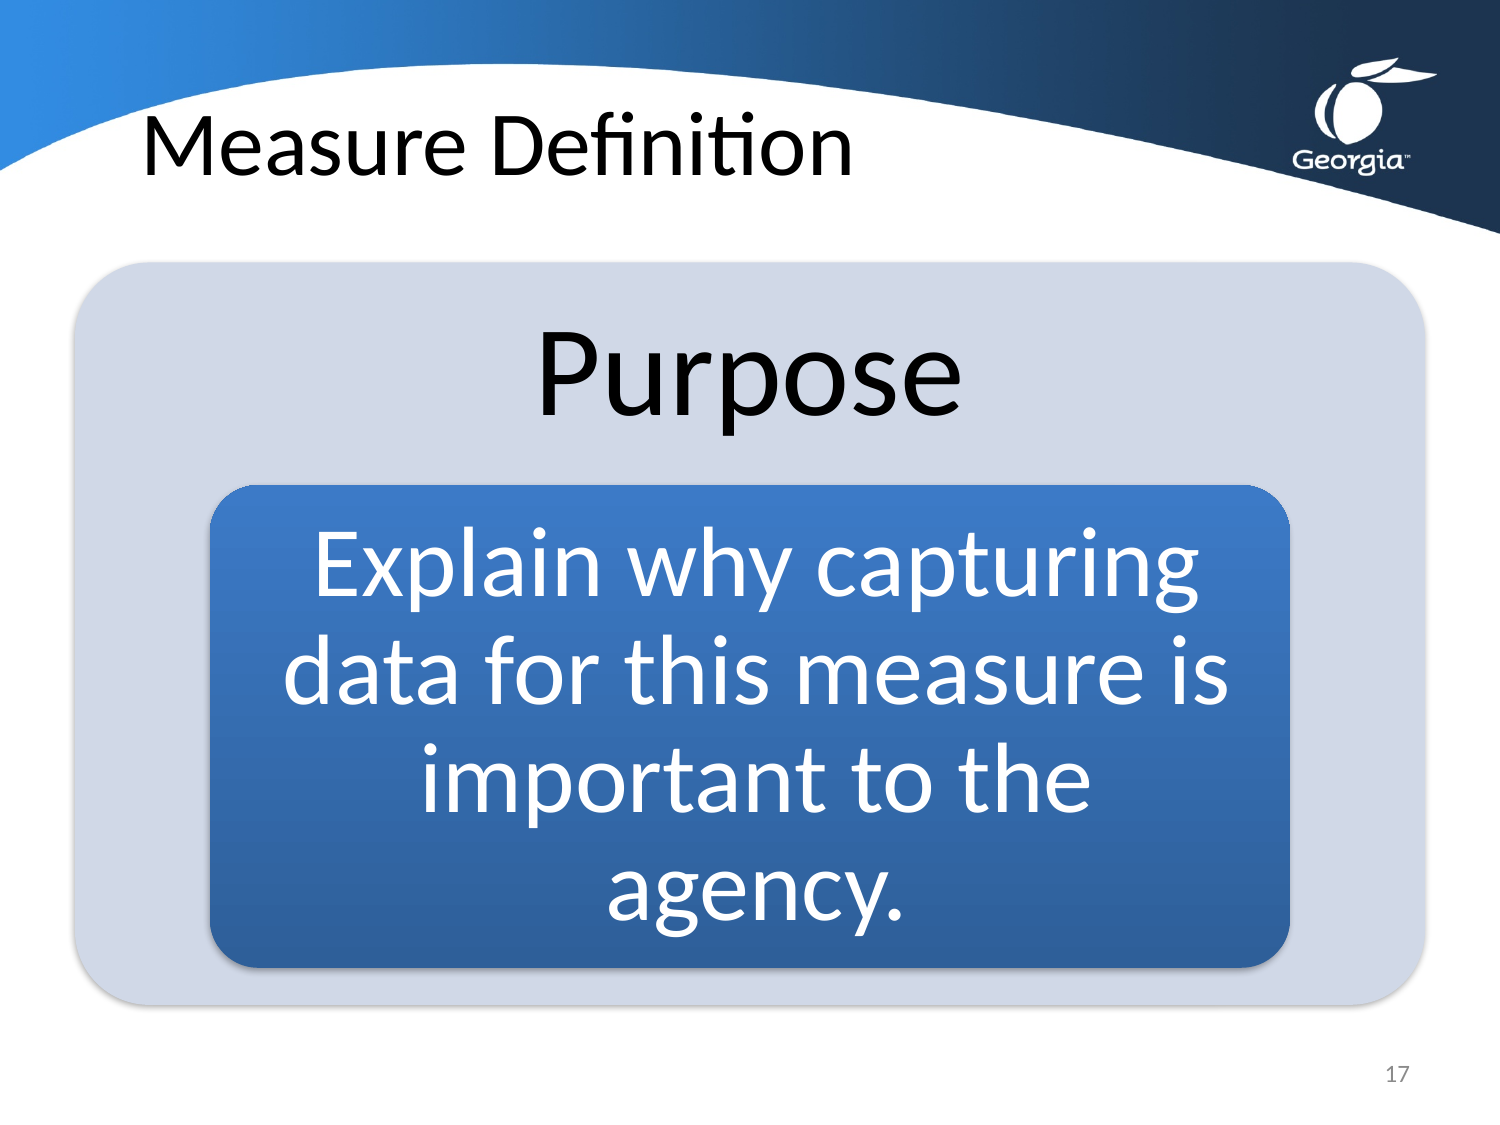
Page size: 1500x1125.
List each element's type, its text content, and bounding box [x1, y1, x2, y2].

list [74, 262, 1426, 1006]
slide_number 17 [1074, 1042, 1425, 1103]
picture [0, 0, 1500, 1125]
title Measure Definition [125, 45, 1425, 233]
